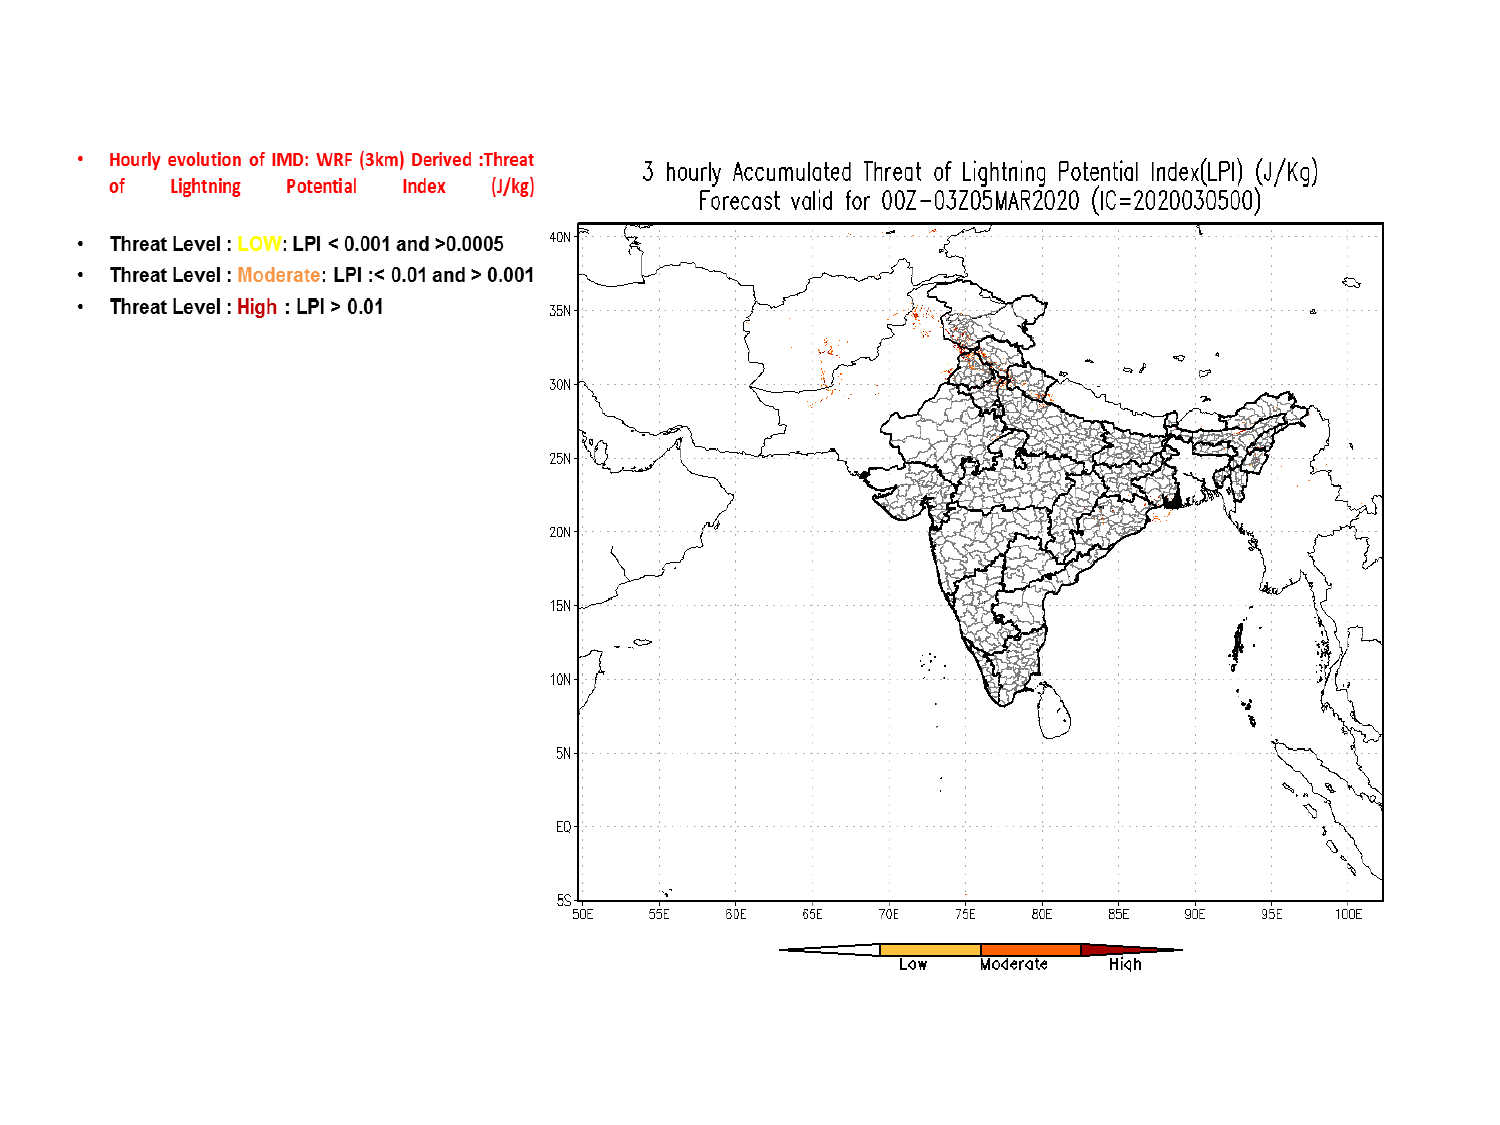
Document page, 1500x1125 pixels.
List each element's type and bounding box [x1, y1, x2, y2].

picture [74, 149, 1426, 976]
